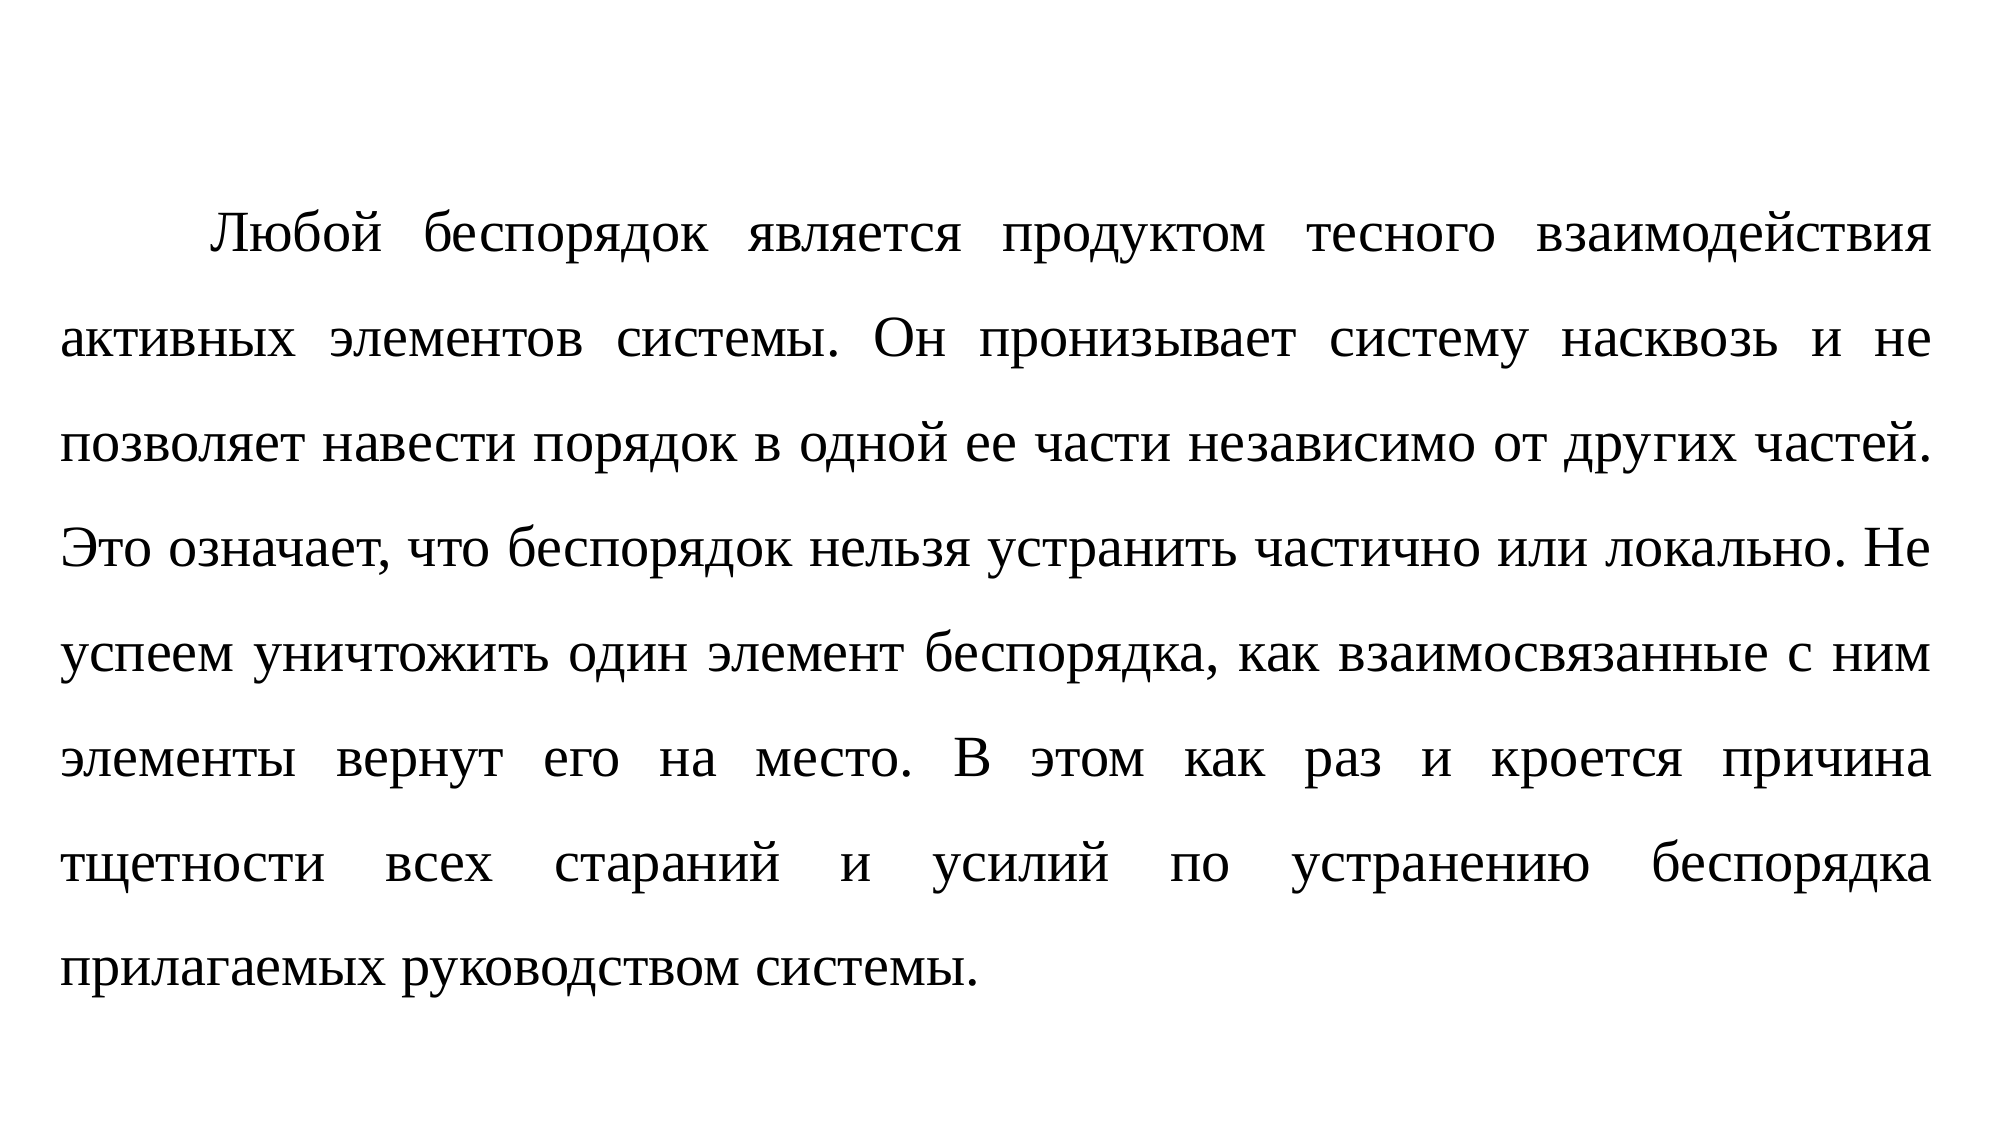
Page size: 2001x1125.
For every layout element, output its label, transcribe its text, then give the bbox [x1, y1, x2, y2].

text_box Любой беспорядок является продуктом тесного взаимодействия активных элементов системы. Он пронизывает систему насквозь и не позволяет навести порядок в одной ее части независимо от дру­гих частей. Это означает, что беспорядок нельзя устранить частично или локально. Не успеем уничтожить один элемент беспорядка, как взаимосвязанные с ним элементы вернут его на место. В этом как раз и кроется причина тщетности всех стараний и усилий по устра­нению беспорядка прилагаемых руководством системы. [45, 150, 1948, 1005]
